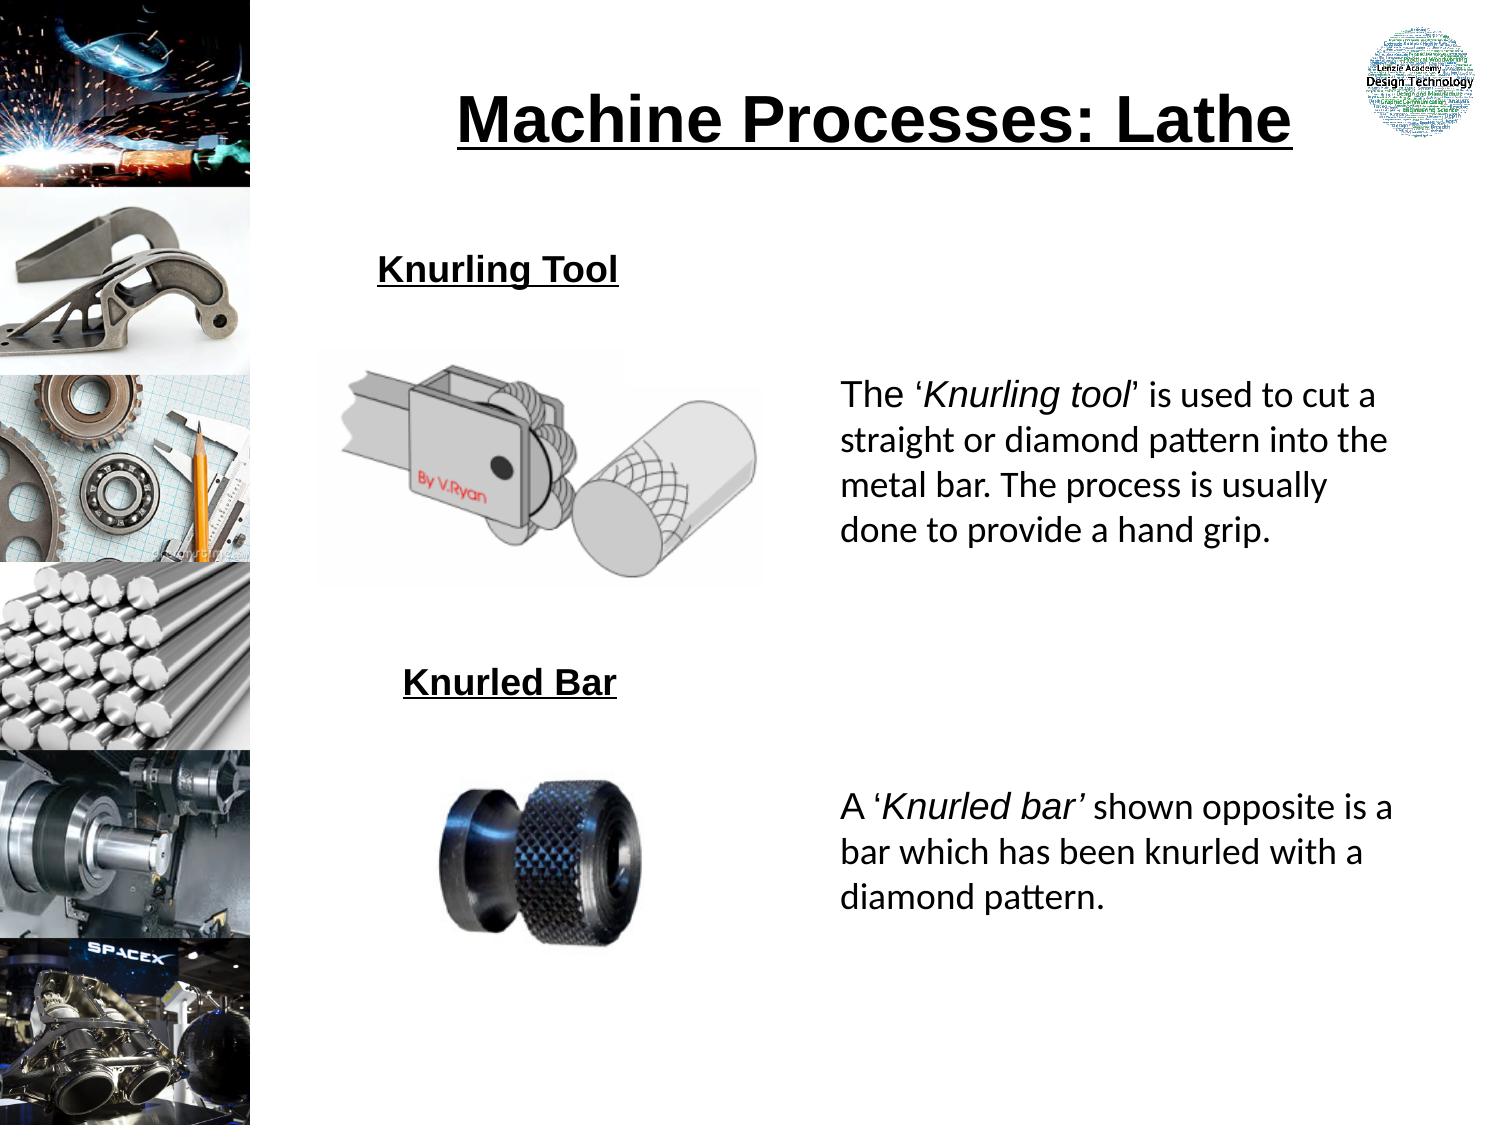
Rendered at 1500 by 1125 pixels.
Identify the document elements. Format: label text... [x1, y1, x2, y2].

text_box A ‘Knurled bar’ shown opposite is a bar which has been knurled with a diamond pattern. [824, 774, 1425, 1013]
text_box Knurling Tool [362, 237, 1389, 475]
picture [424, 749, 666, 976]
picture [0, 0, 251, 1125]
text_box The ‘Knurling tool’ is used to cut a straight or diamond pattern into the metal bar. The process is usually done to provide a hand grip. [824, 362, 1425, 600]
picture [316, 349, 763, 588]
picture [1362, 24, 1478, 140]
text_box Machine Processes: Lathe [251, 0, 1500, 233]
text_box Knurled Bar [387, 649, 1414, 888]
